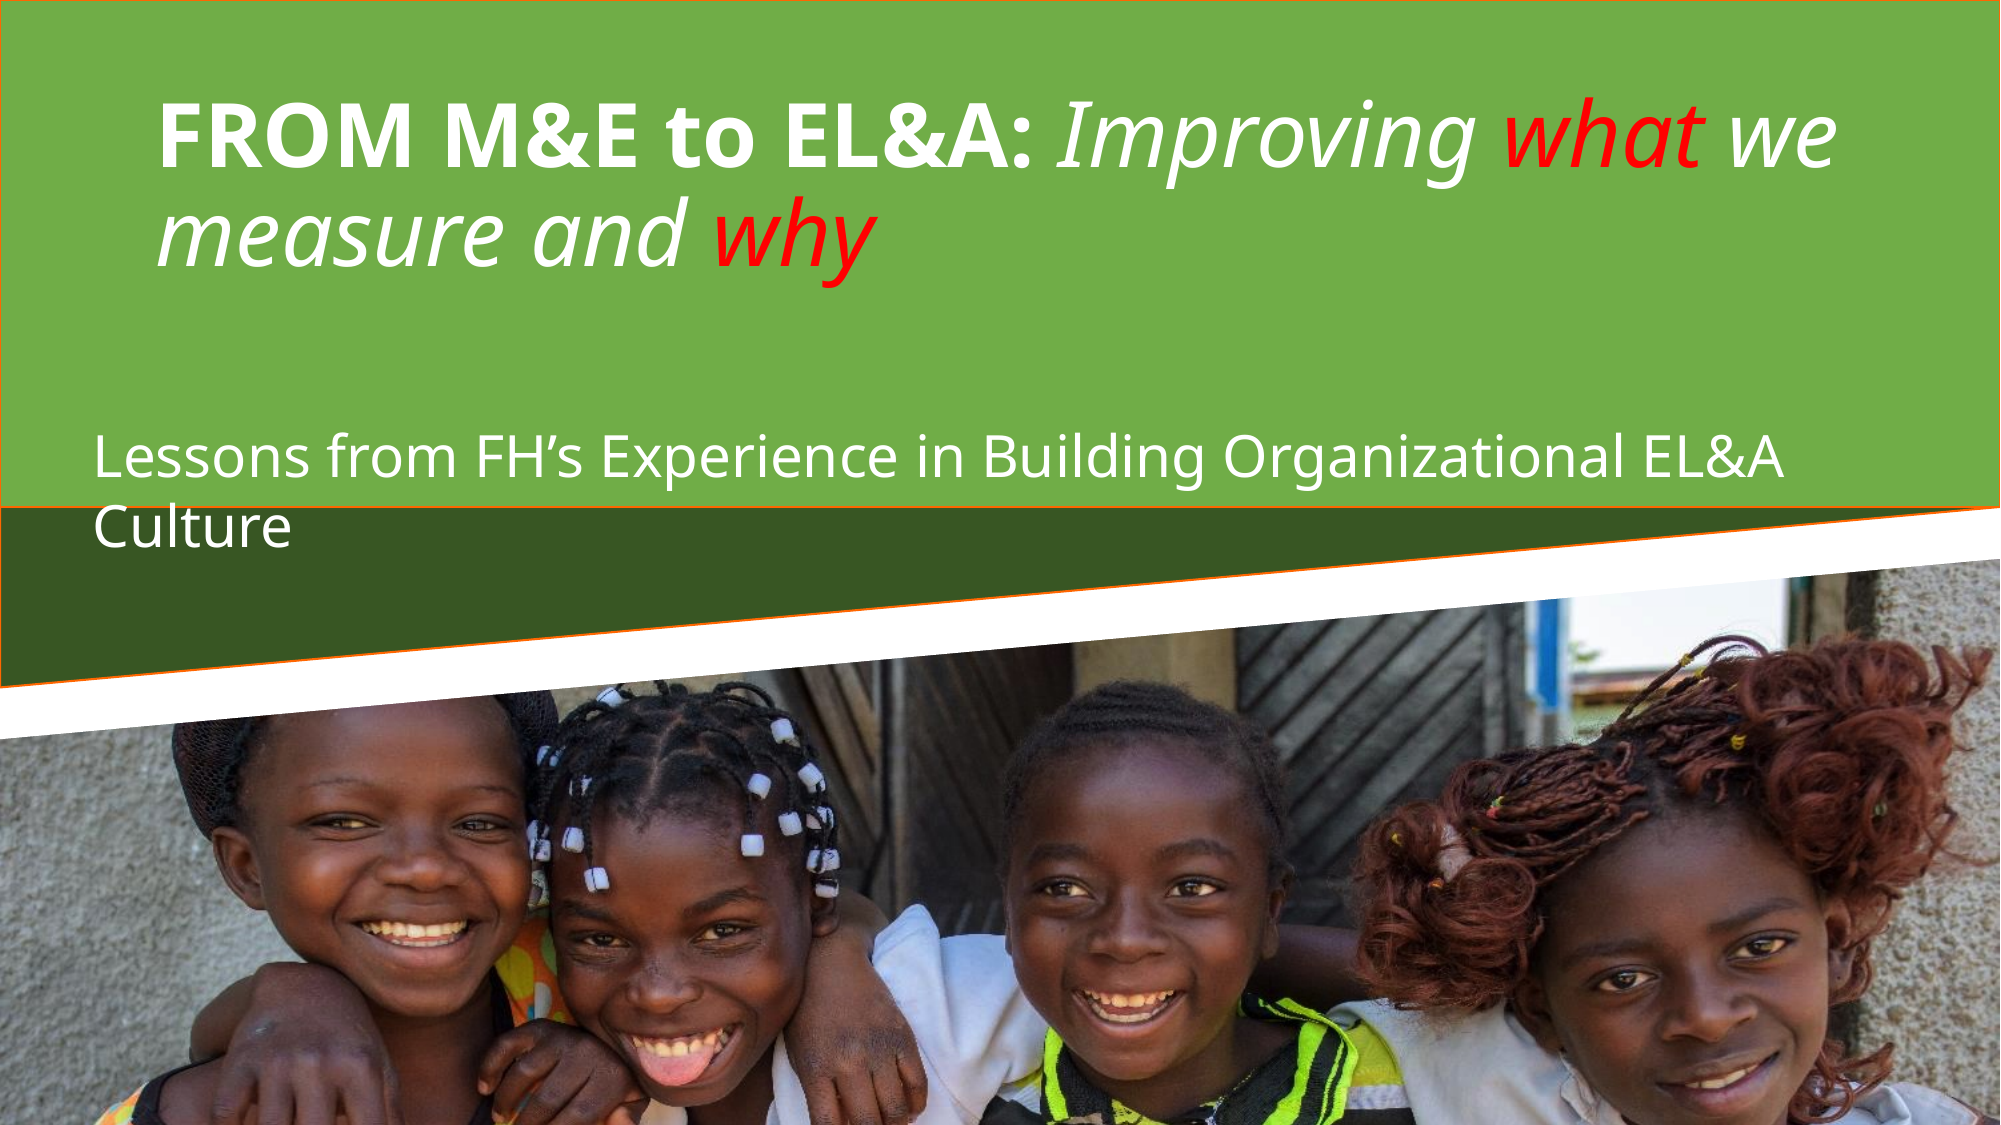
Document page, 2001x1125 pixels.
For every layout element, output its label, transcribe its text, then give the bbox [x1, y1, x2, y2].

list FROM M&E to EL&A: Improving what we measure and why [155, 88, 1851, 411]
text_box Lessons from FH’s Experience in Building Organizational EL&A Culture [77, 411, 1964, 506]
picture [0, 506, 2000, 1125]
text_box [0, 0, 2000, 506]
